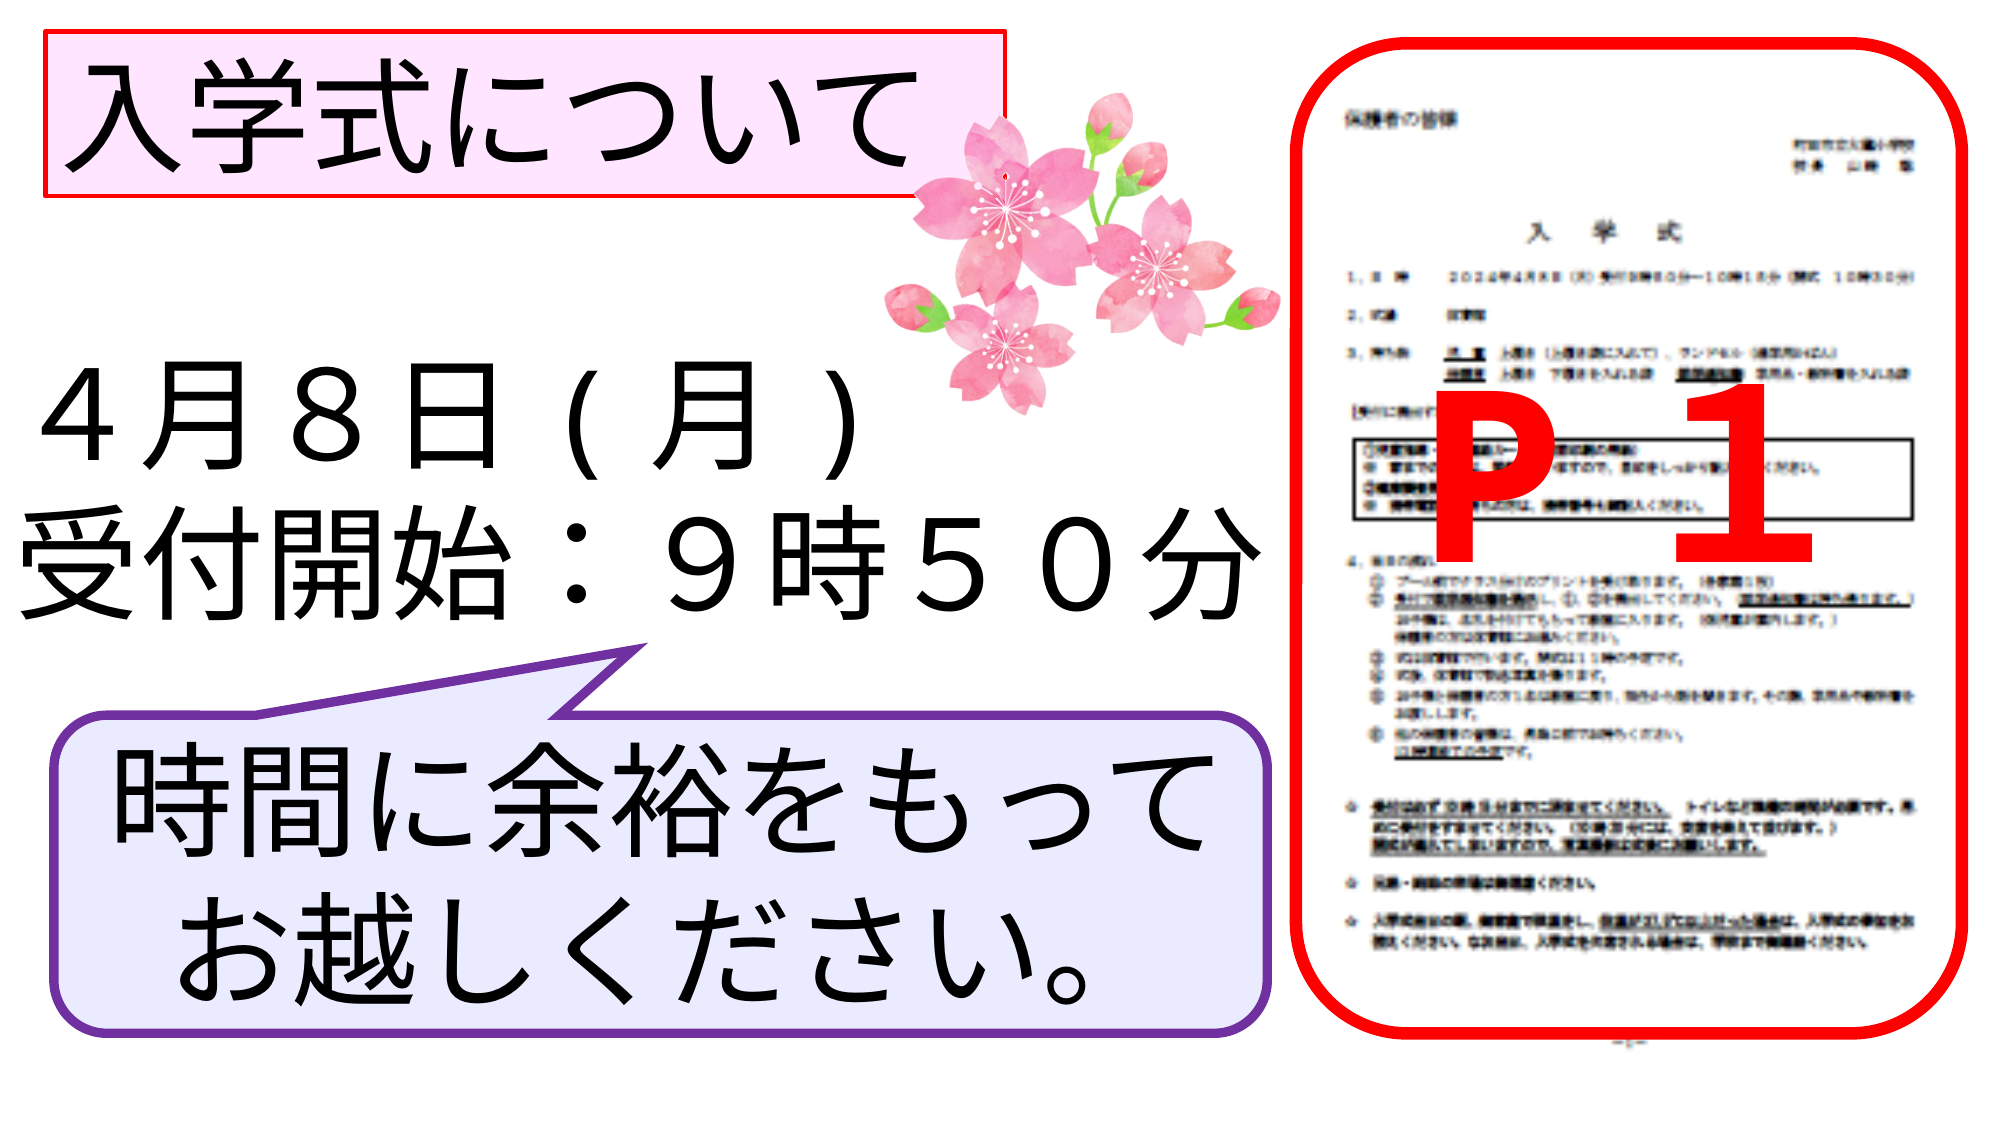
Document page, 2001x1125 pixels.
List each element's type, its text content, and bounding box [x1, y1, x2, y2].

text_box [1339, 42, 1919, 65]
text_box 時間に余裕をもって お越しください。 [9, 715, 1301, 1030]
picture [1301, 65, 1965, 1070]
text_box [85, 1030, 1236, 1035]
text_box [97, 648, 1224, 715]
picture [876, 37, 1289, 450]
text_box [1294, 118, 1301, 959]
text_box ４月８日(月) 受付開始：９時５０分 [0, 328, 1294, 643]
text_box 入学式について [45, 31, 1005, 197]
